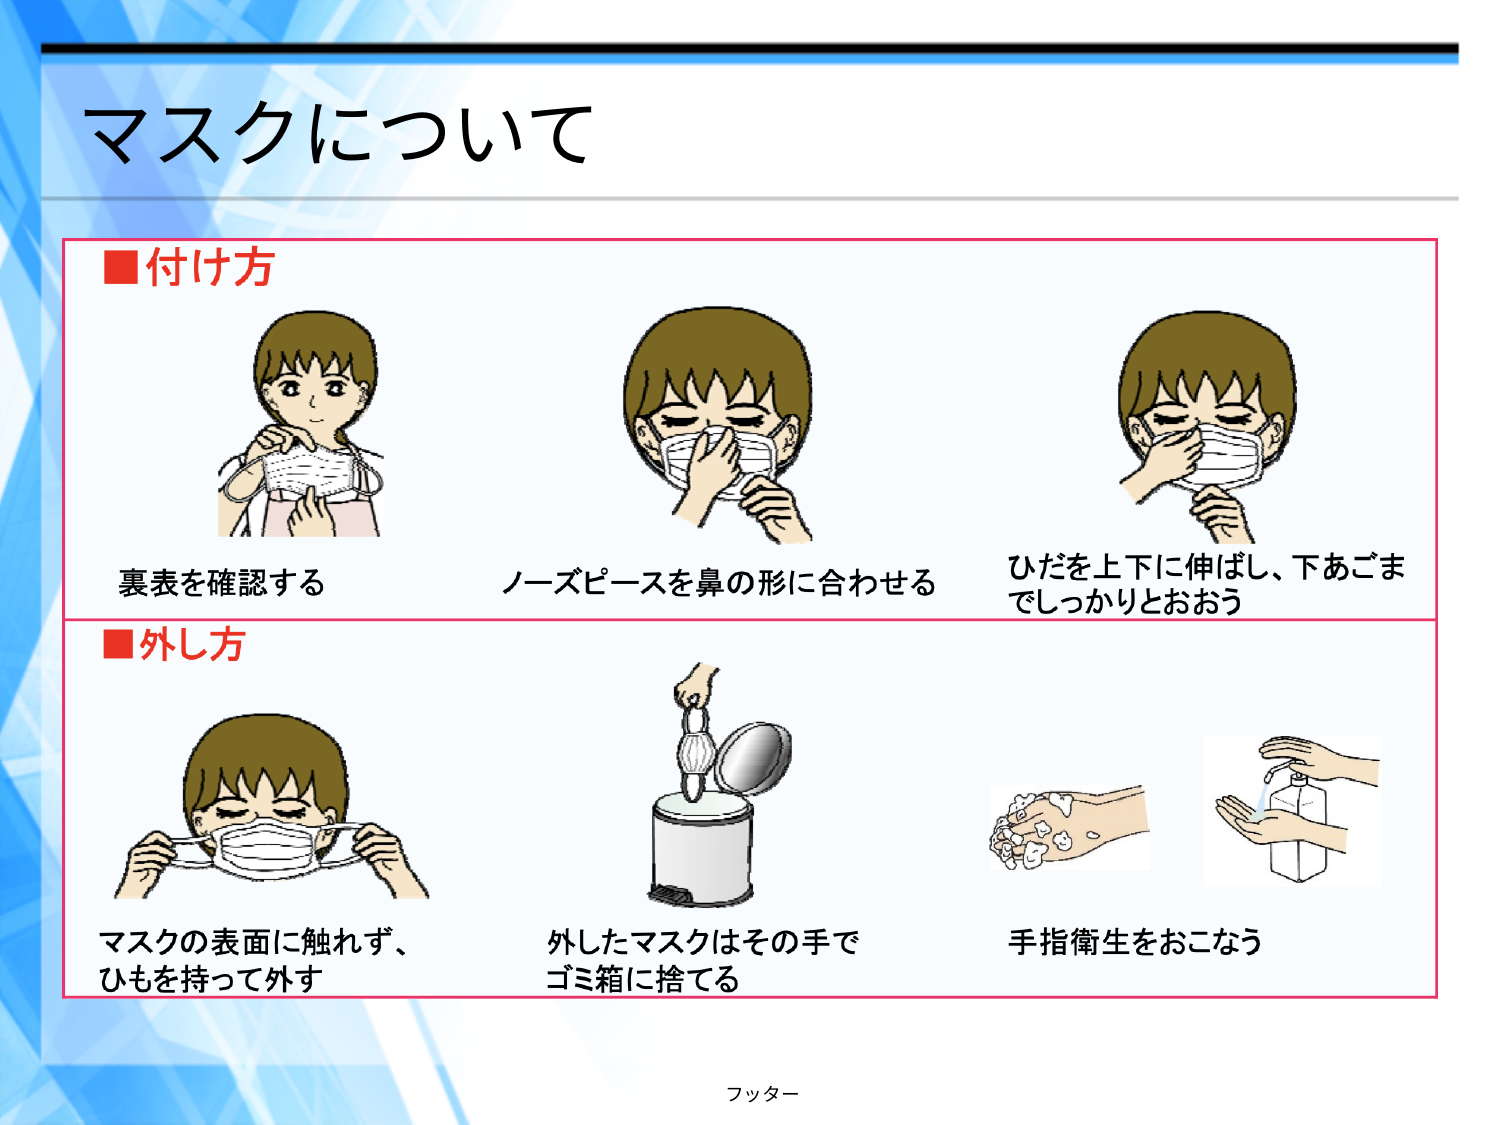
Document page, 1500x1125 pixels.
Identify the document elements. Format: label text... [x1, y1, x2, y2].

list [62, 238, 1438, 1000]
picture [0, 0, 1500, 1125]
footer フッター [299, 1074, 1226, 1113]
title マスクについて [62, 87, 1438, 176]
